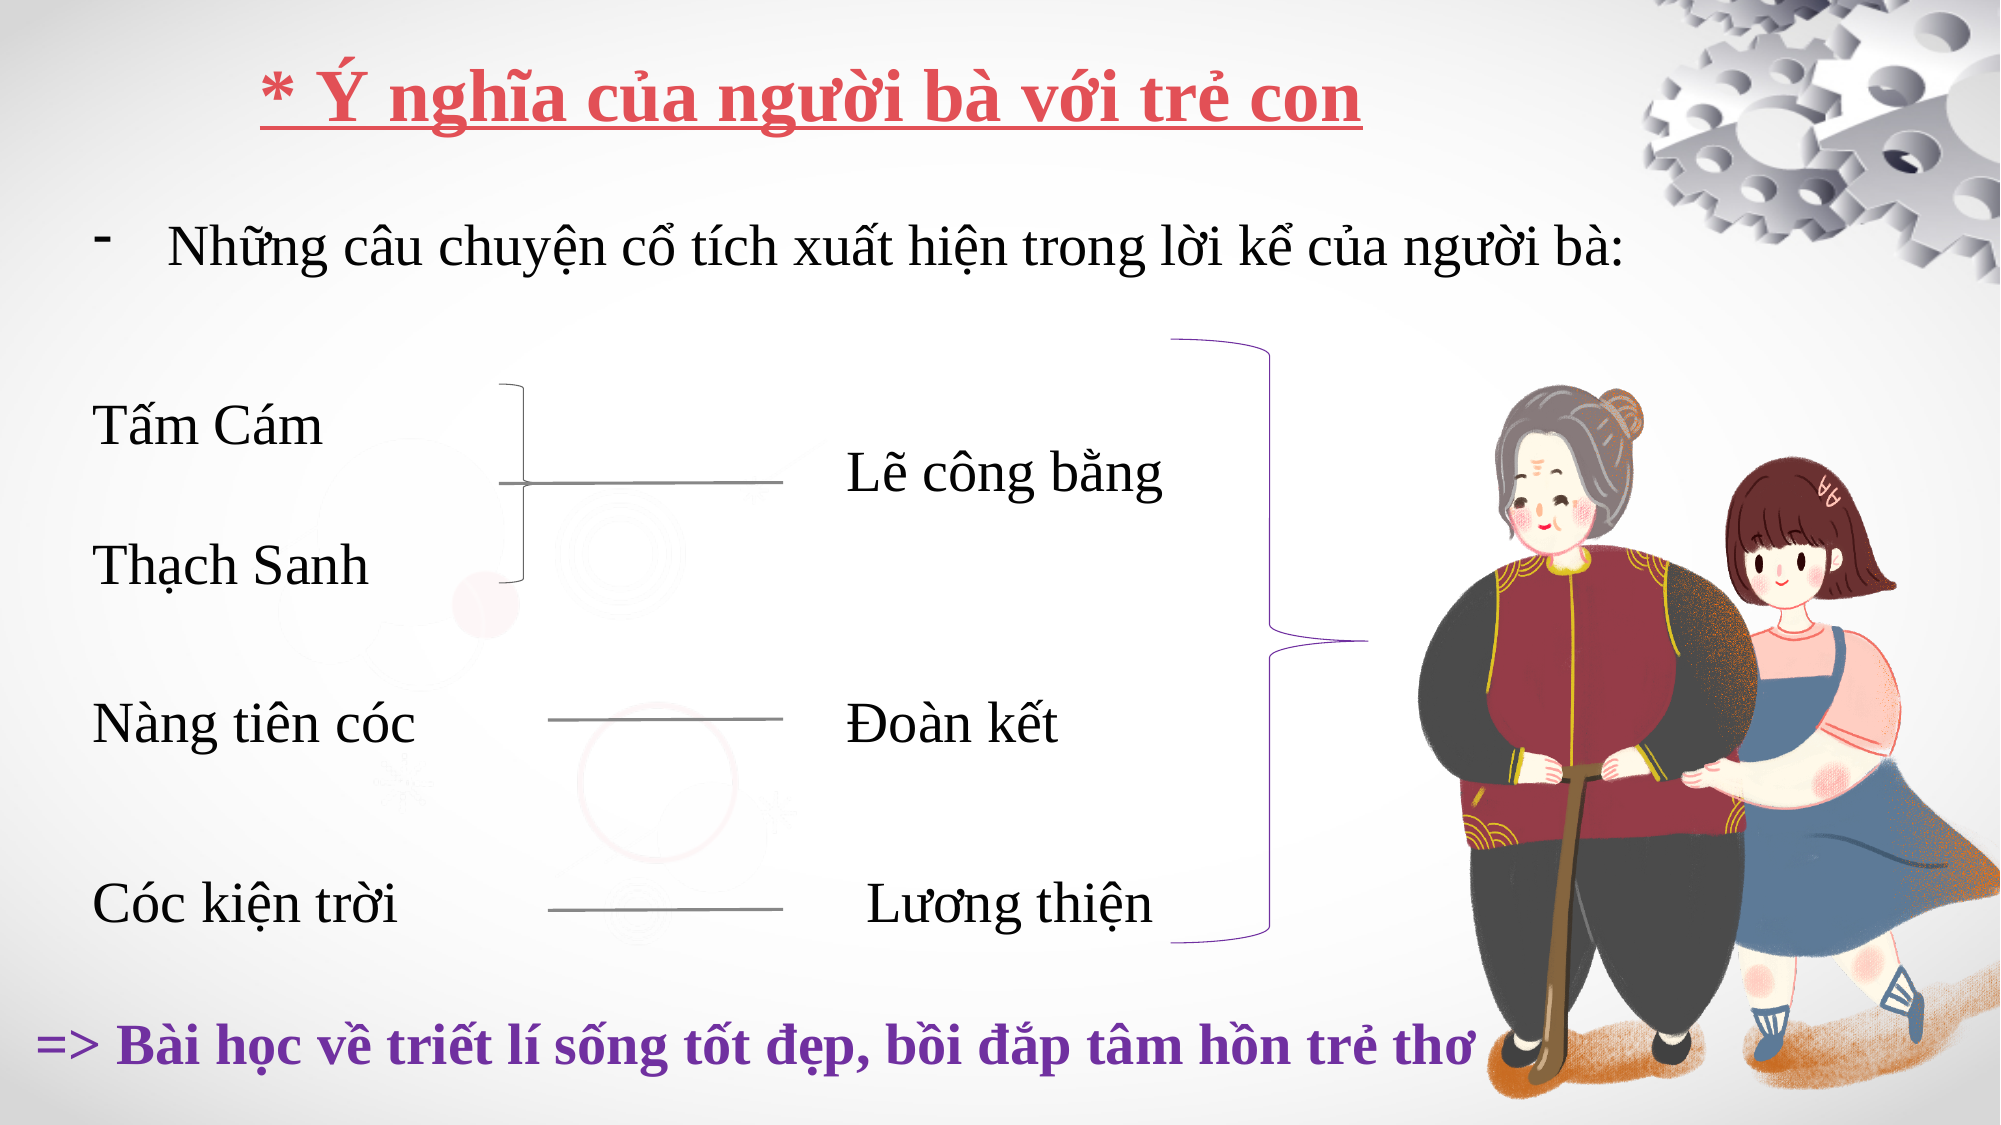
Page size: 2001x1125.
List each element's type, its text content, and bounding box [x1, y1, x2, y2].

picture [0, 0, 2000, 1125]
text_box * Ý nghĩa của người bà với trẻ con [244, 39, 1756, 145]
text_box [498, 383, 524, 425]
text_box [1170, 338, 1369, 944]
text_box Đoàn kết [872, 677, 1170, 762]
text_box Lương thiện [1223, 934, 1262, 942]
text_box Cóc kiện trời [78, 857, 224, 942]
text_box Lẽ công bằng [872, 425, 1170, 511]
text_box => Bài học về triết lí sống tốt đẹp, bồi đắp tâm hồn trẻ thơ [20, 998, 1417, 1084]
text_box Lương thiện [872, 857, 1170, 942]
text_box Những câu chuyện cổ tích xuất hiện trong lời kể của người bà: [78, 199, 1706, 285]
text_box Tấm Cám Thạch Sanh [78, 378, 450, 674]
text_box Nàng tiên cóc [78, 677, 224, 762]
